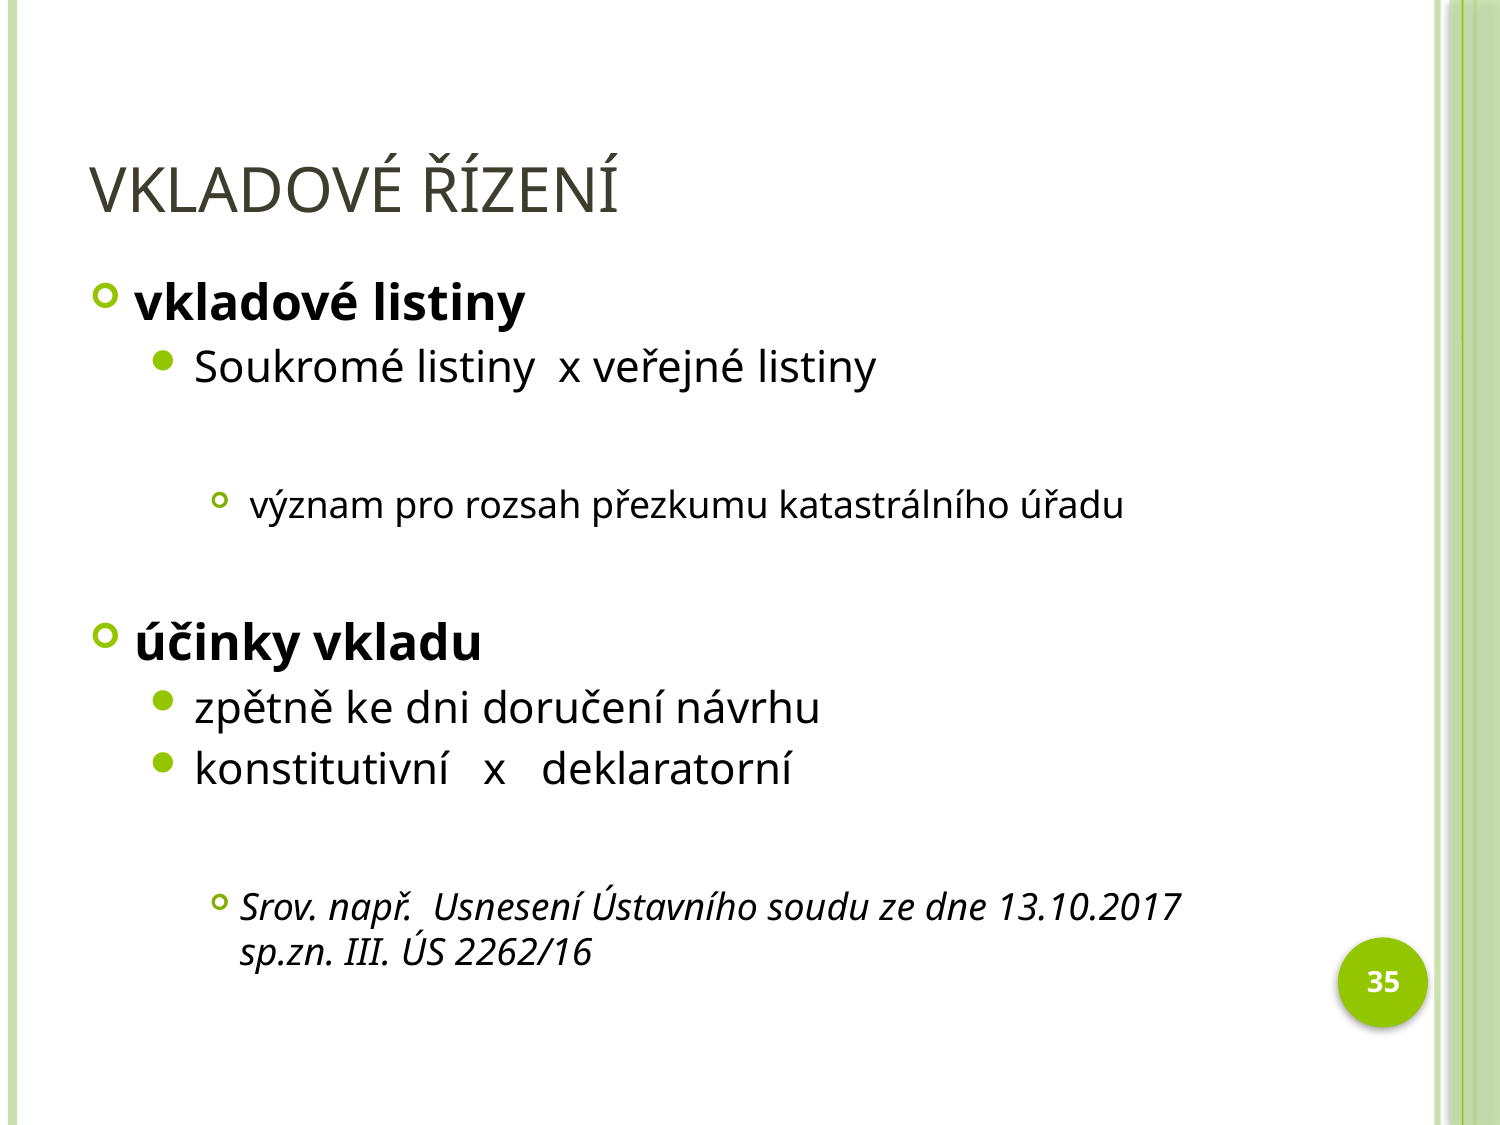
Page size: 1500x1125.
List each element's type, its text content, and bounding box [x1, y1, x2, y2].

title Vkladové řízení [75, 45, 1300, 233]
list vkladové listiny Soukromé listiny x veřejné listiny význam pro rozsah přezkumu katastrálního úřadu účinky vkladu zpětně ke dni doručení návrhu konstitutivní x deklaratorní Srov. např. Usnesení Ústavního soudu ze dne 13.10.2017 sp.zn. III. ÚS 2262/16 [75, 262, 1300, 1062]
slide_number 35 [1333, 940, 1434, 1027]
